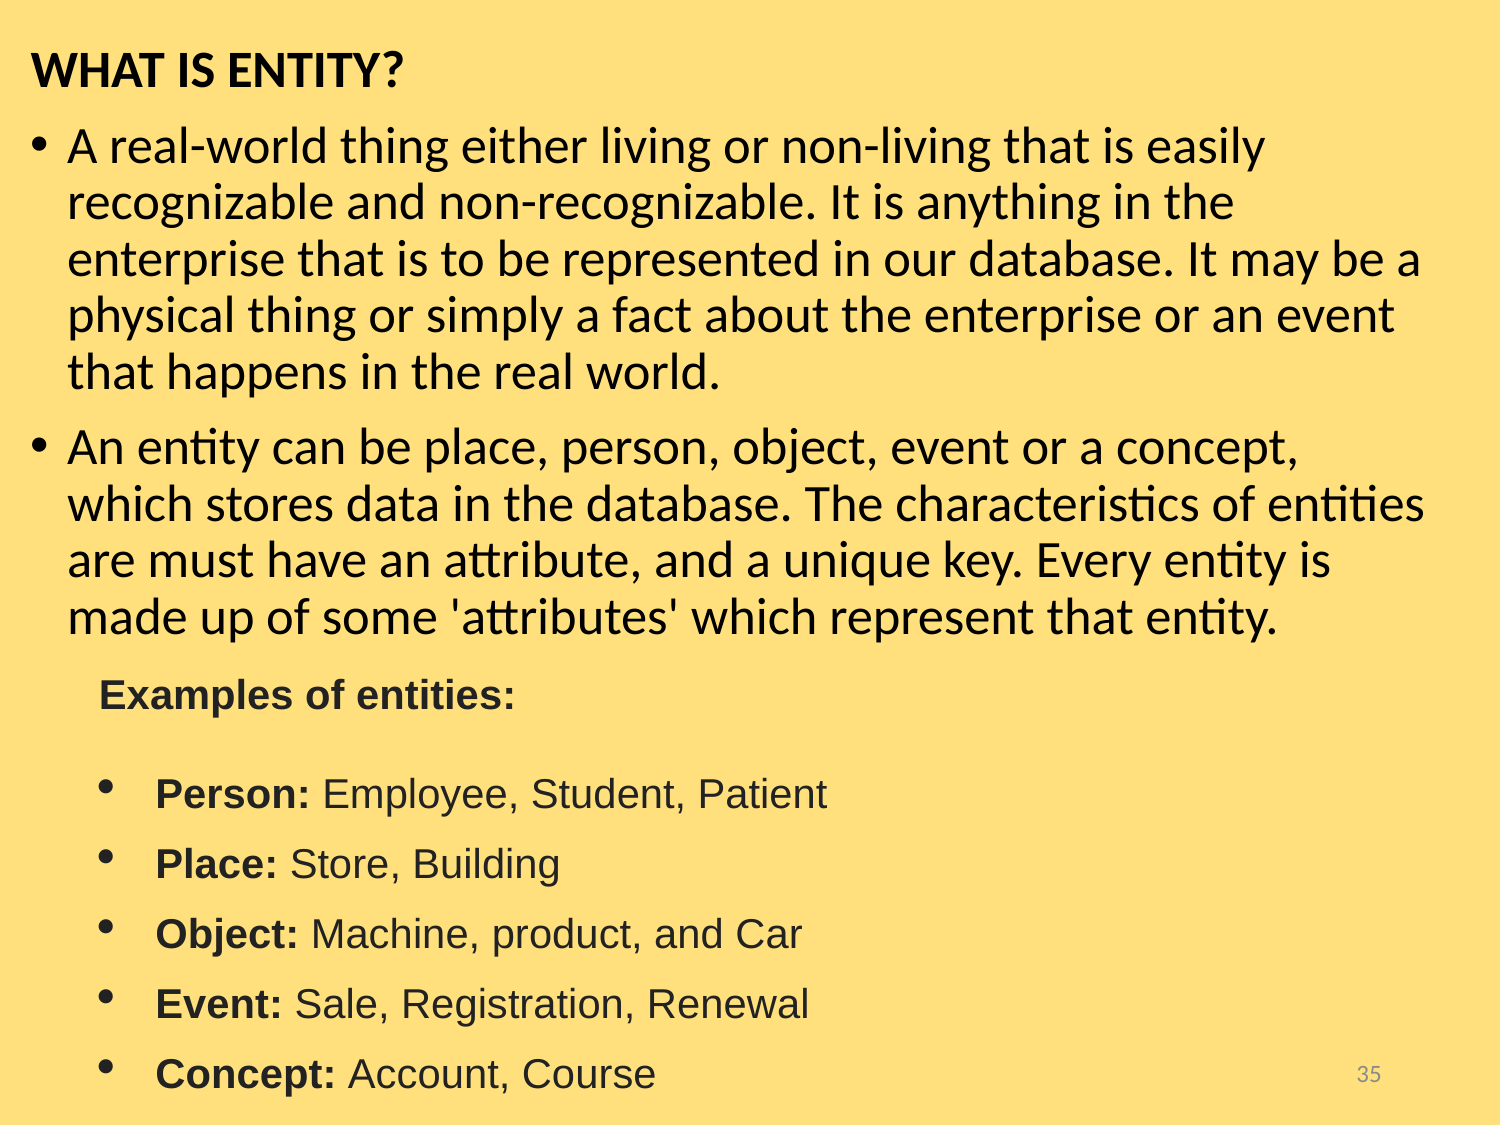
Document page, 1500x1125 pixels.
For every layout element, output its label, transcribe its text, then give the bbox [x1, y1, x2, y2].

list WHAT IS ENTITY? A real-world thing either living or non-living that is easily recognizable and non-recognizable. It is anything in the enterprise that is to be represented in our database. It may be a physical thing or simply a fact about the enterprise or an event that happens in the real world. An entity can be place, person, object, event or a concept, which stores data in the database. The characteristics of entities are must have an attribute, and a unique key. Every entity is made up of some 'attributes' which represent that entity. [15, 35, 1449, 661]
slide_number 35 [1059, 1042, 1397, 1103]
text_box Examples of entities: Person: Employee, Student, Patient Place: Store, Building Object: Machine, product, and Car Event: Sale, Registration, Renewal Concept: Account, Course [84, 660, 1277, 1105]
